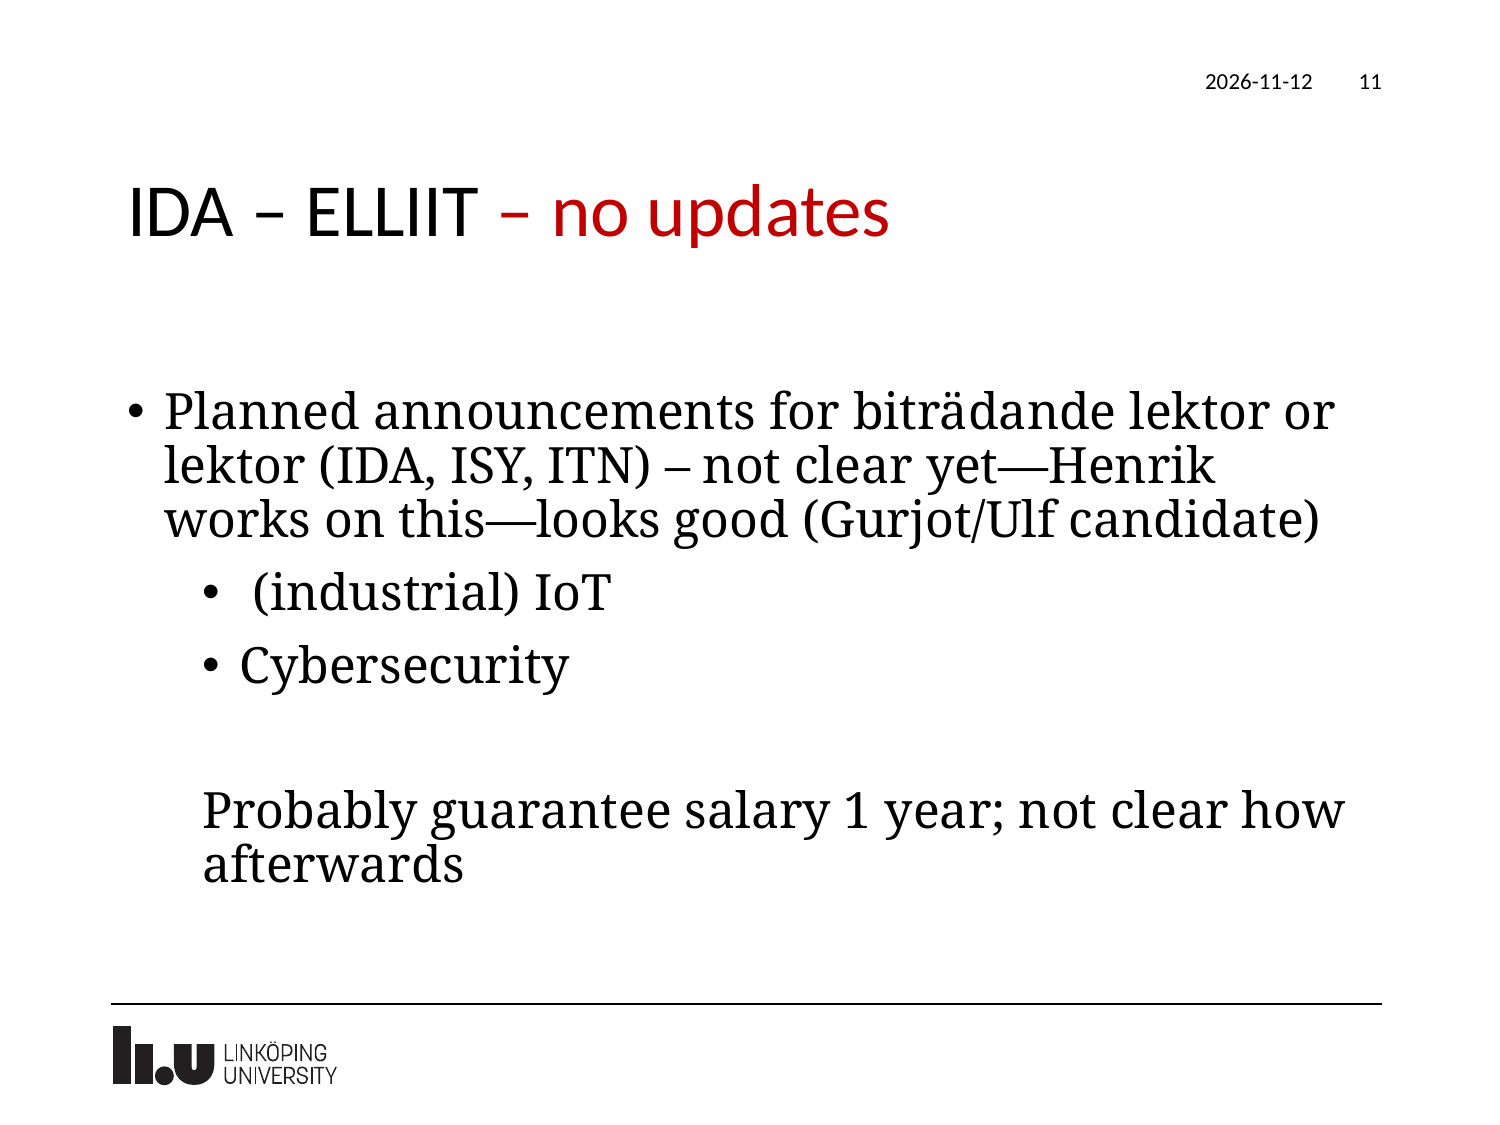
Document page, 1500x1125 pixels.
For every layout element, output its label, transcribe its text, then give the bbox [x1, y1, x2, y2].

list Planned announcements for biträdande lektor or lektor (IDA, ISY, ITN) – not clear yet—Henrik works on this—looks good (Gurjot/Ulf candidate) (industrial) IoT Cybersecurity Probably guarantee salary 1 year; not clear how afterwards [112, 300, 1382, 968]
slide_number 11 [1306, 59, 1397, 103]
title IDA – ELLIIT – no updates [112, 163, 1382, 300]
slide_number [1092, 59, 1306, 103]
